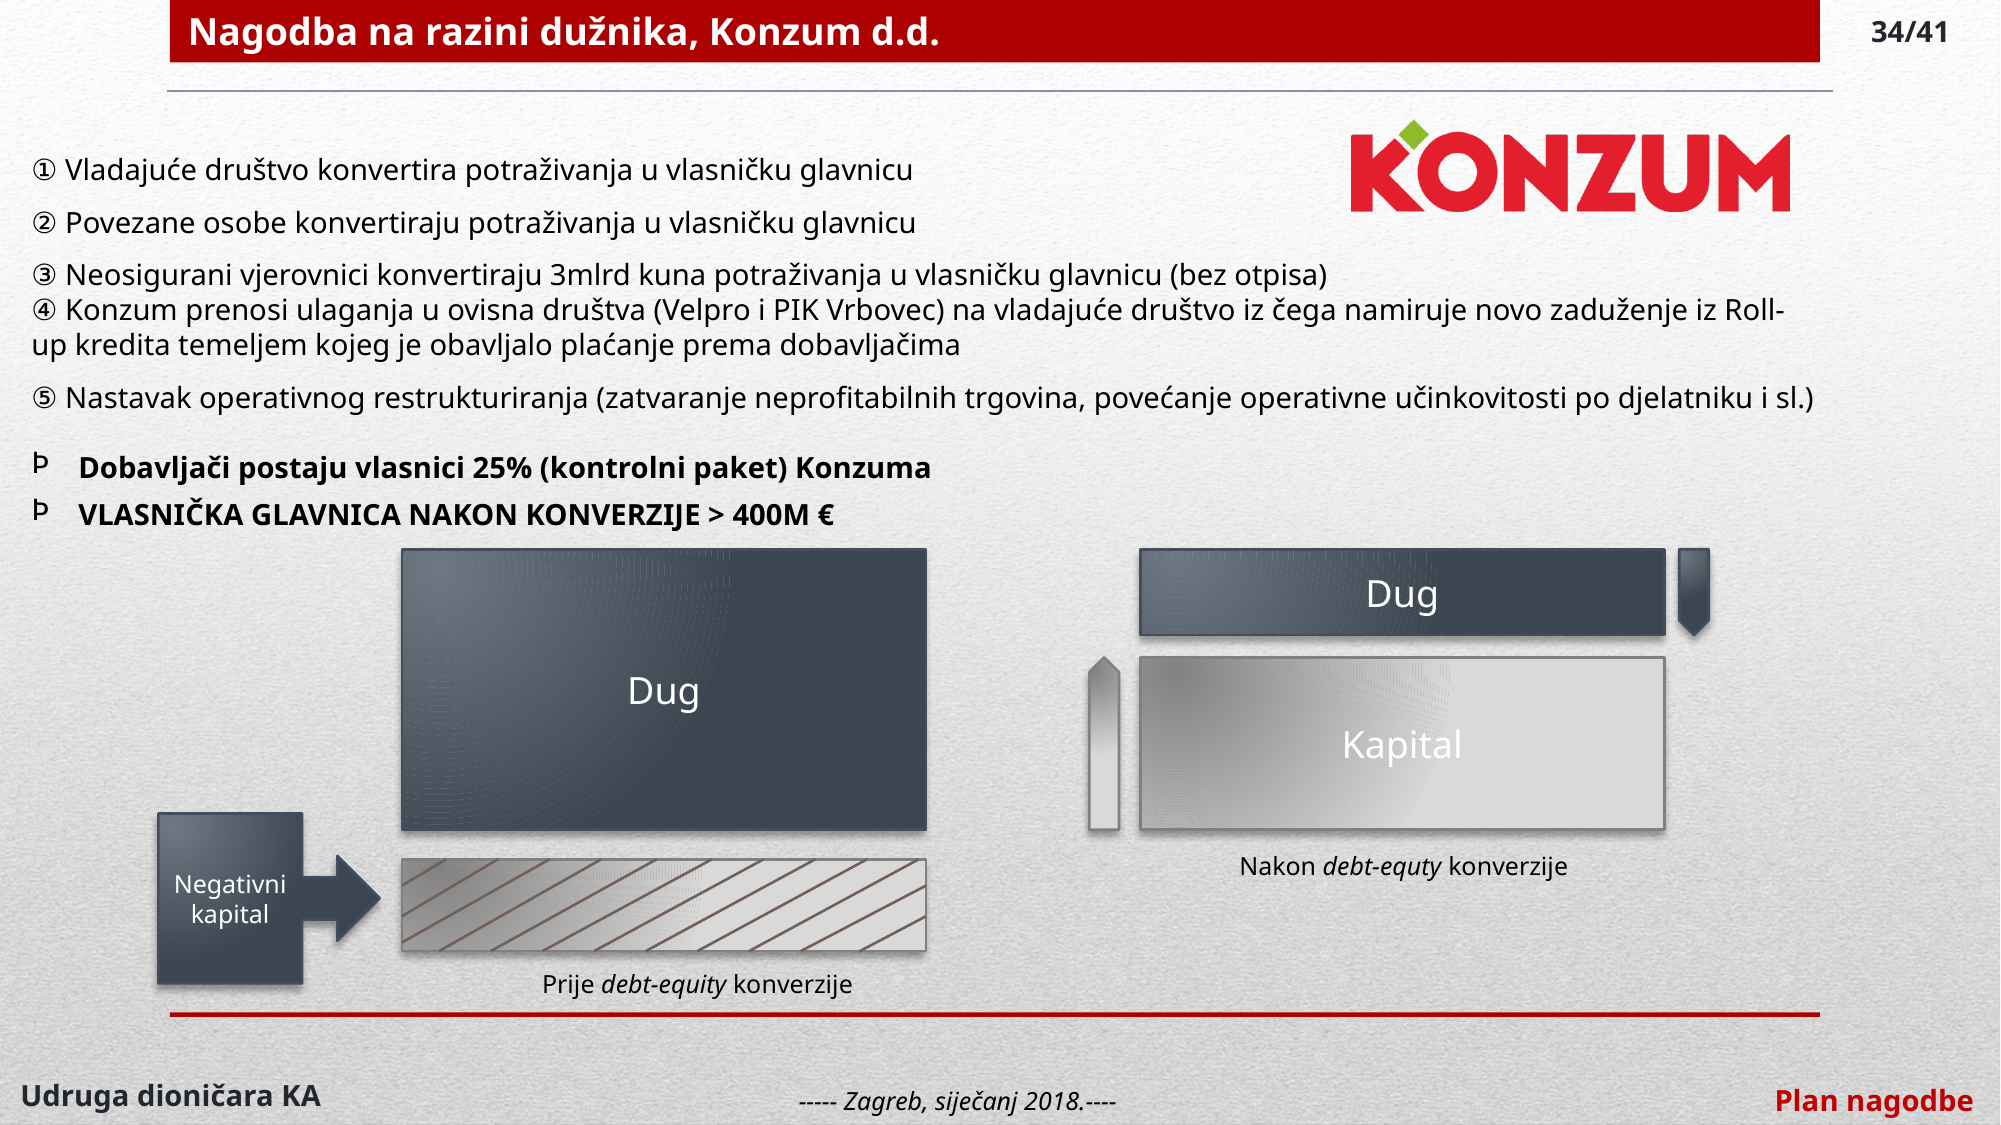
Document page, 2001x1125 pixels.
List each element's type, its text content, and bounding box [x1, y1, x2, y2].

text_box ① Vladajuće društvo konvertira potraživanja u vlasničku glavnicu ② Povezane osobe konvertiraju potraživanja u vlasničku glavnicu ③ Neosigurani vjerovnici konvertiraju 3mlrd kuna potraživanja u vlasničku glavnicu (bez otpisa) ④ Konzum prenosi ulaganja u ovisna društva (Velpro i PIK Vrbovec) na vladajuće društvo iz čega namiruje novo zaduženje iz Roll-up kredita temeljem kojeg je obavljalo plaćanje prema dobavljačima ⑤ Nastavak operativnog restrukturiranja (zatvaranje neprofitabilnih trgovina, povećanje operativne učinkovitosti po djelatniku i sl.) Dobavljači postaju vlasnici 25% (kontrolni paket) Konzuma Vlasnička glavnica nakon konverzije > 400m € [16, 126, 1836, 539]
text_box Dug [401, 548, 927, 831]
picture [1350, 118, 1791, 213]
text_box 34/41 [1856, 6, 1990, 96]
text_box ----- Zagreb, siječanj 2018.---- [520, 1077, 1396, 1123]
text_box Negativni kapital [157, 812, 381, 985]
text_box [401, 858, 927, 952]
text_box Dug [1139, 548, 1666, 636]
text_box Kapital [1139, 656, 1666, 831]
text_box [1677, 547, 1711, 637]
text_box [1088, 656, 1121, 832]
text_box Udruga dioničara KA [5, 1069, 341, 1120]
text_box Prije debt-equity konverzije [527, 963, 893, 1006]
text_box Nakon debt-equty konverzije [1224, 843, 1657, 888]
text_box Nagodba na razini dužnika, Konzum d.d. [173, 0, 1934, 61]
text_box Plan nagodbe [1759, 1074, 2000, 1125]
